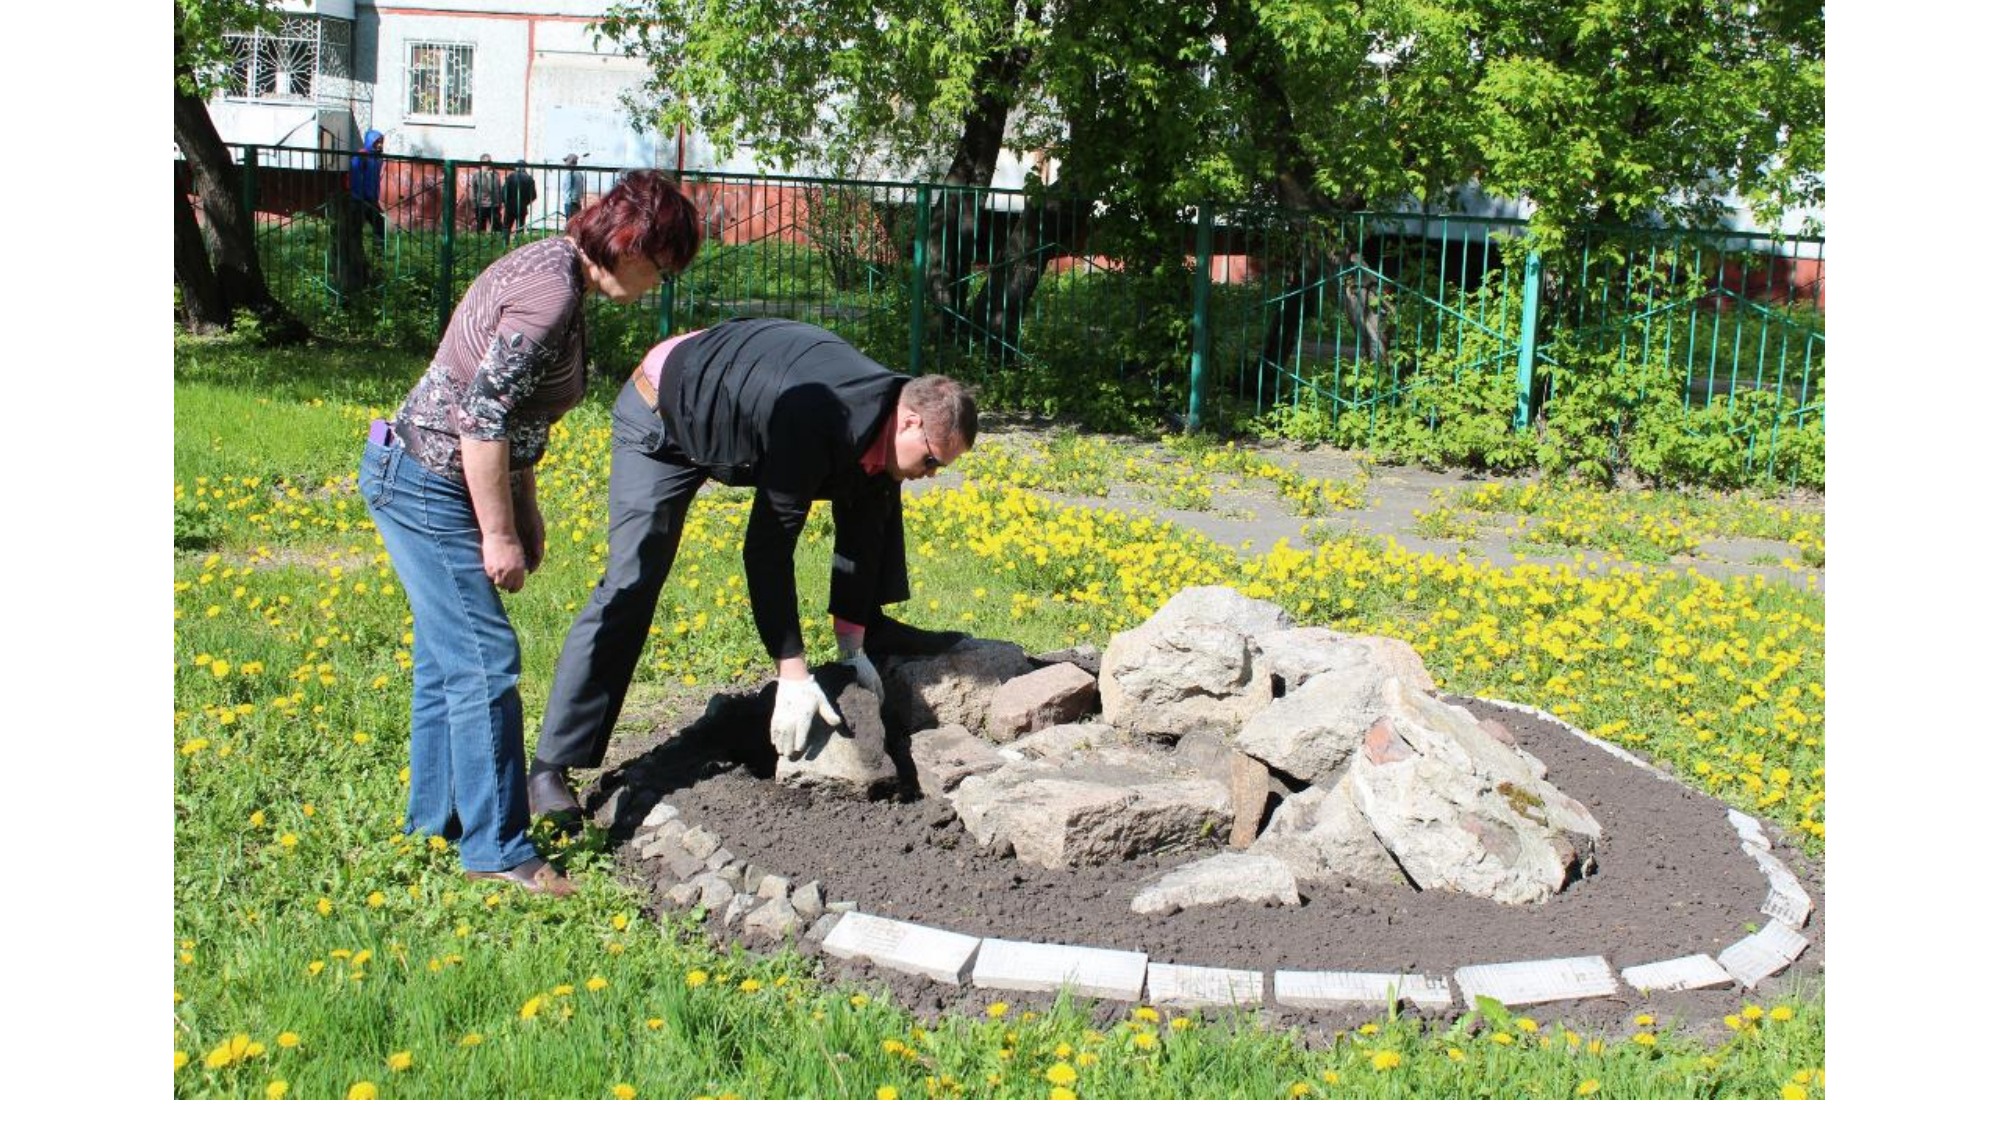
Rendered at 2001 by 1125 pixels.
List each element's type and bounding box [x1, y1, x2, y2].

picture [174, 0, 1825, 1100]
